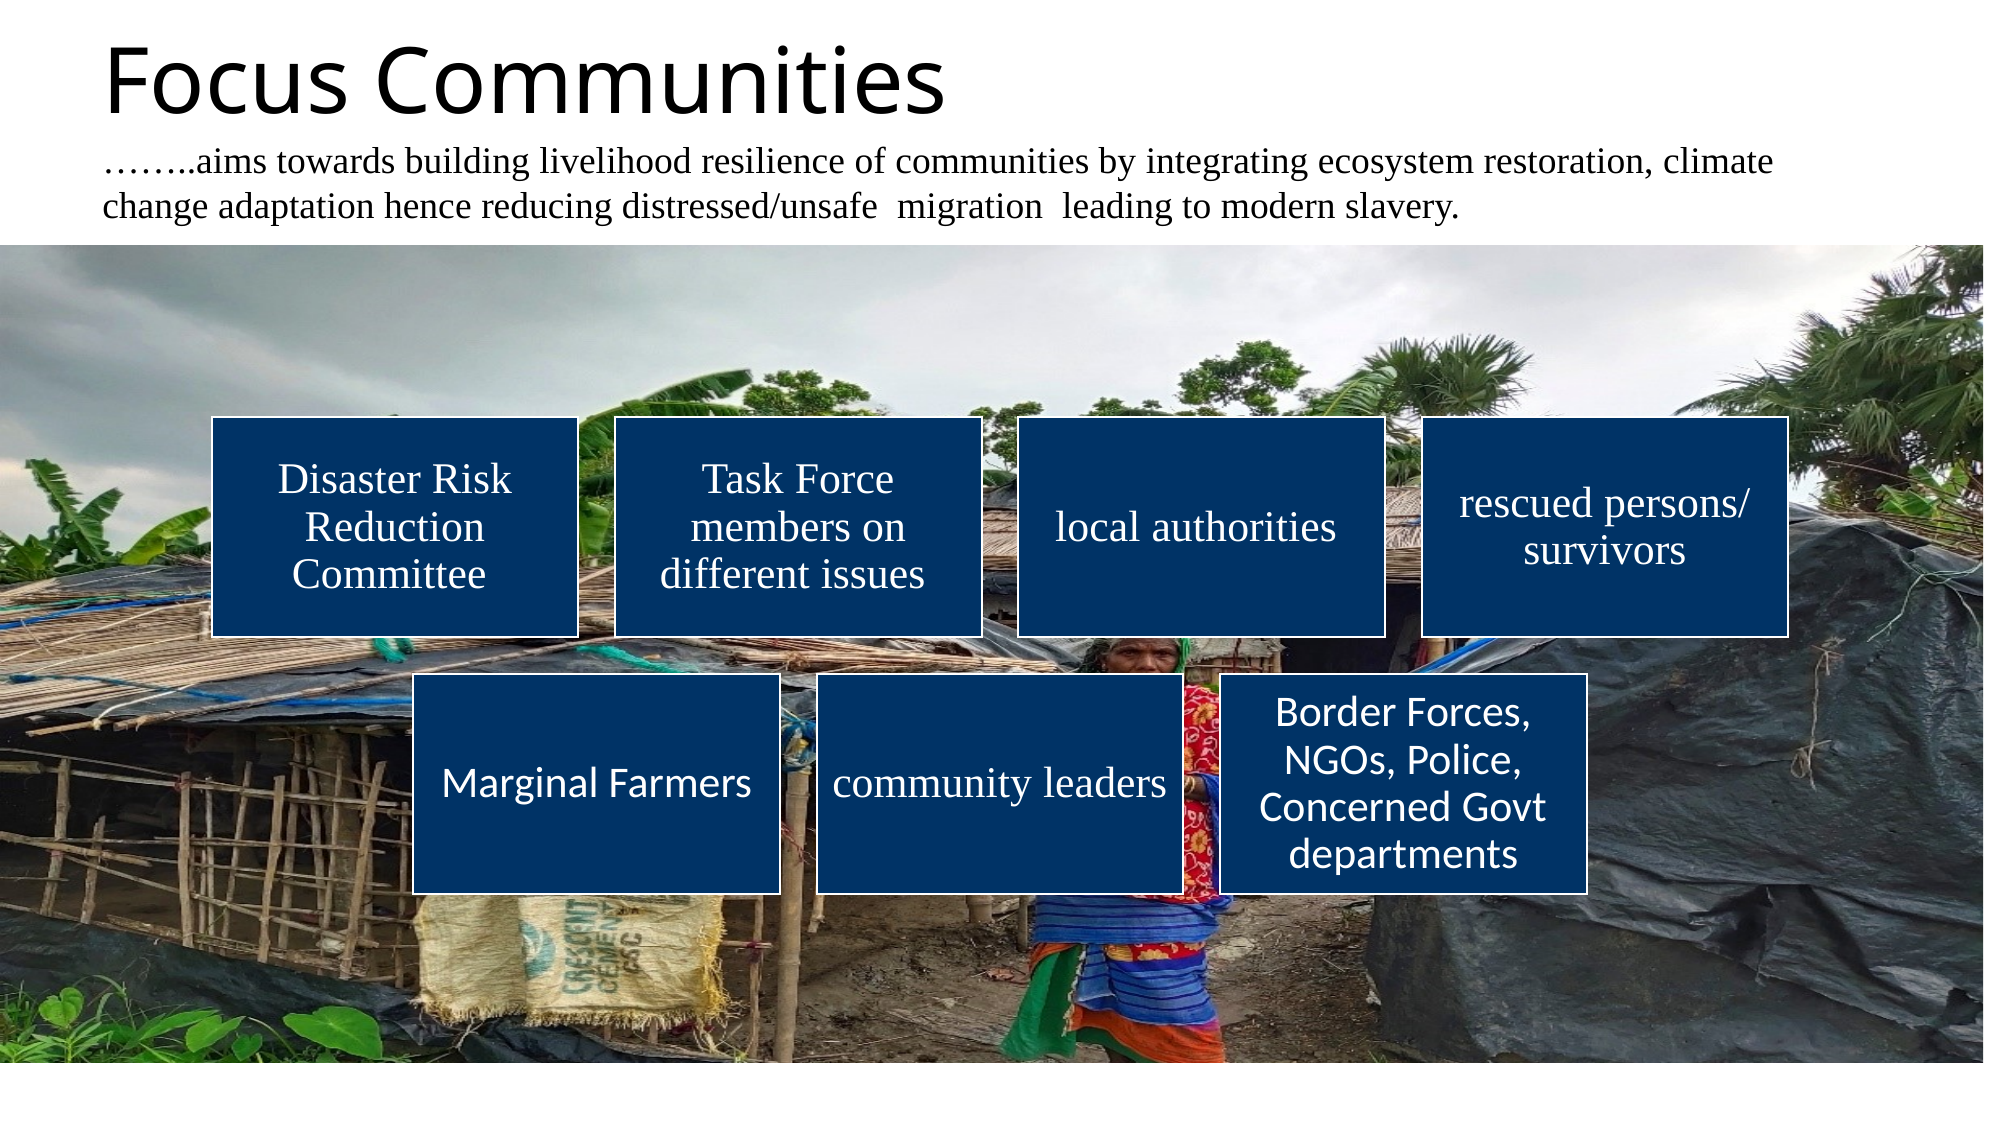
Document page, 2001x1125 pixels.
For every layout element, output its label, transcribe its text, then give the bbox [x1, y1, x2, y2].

title Focus Communities [87, 0, 1761, 128]
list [211, 319, 1789, 992]
picture [0, 245, 1984, 1063]
text_box ……..aims towards building livelihood resilience of communities by integrating ecosystem restoration, climate change adaptation hence reducing distressed/unsafe migration leading to modern slavery. [87, 128, 1894, 234]
